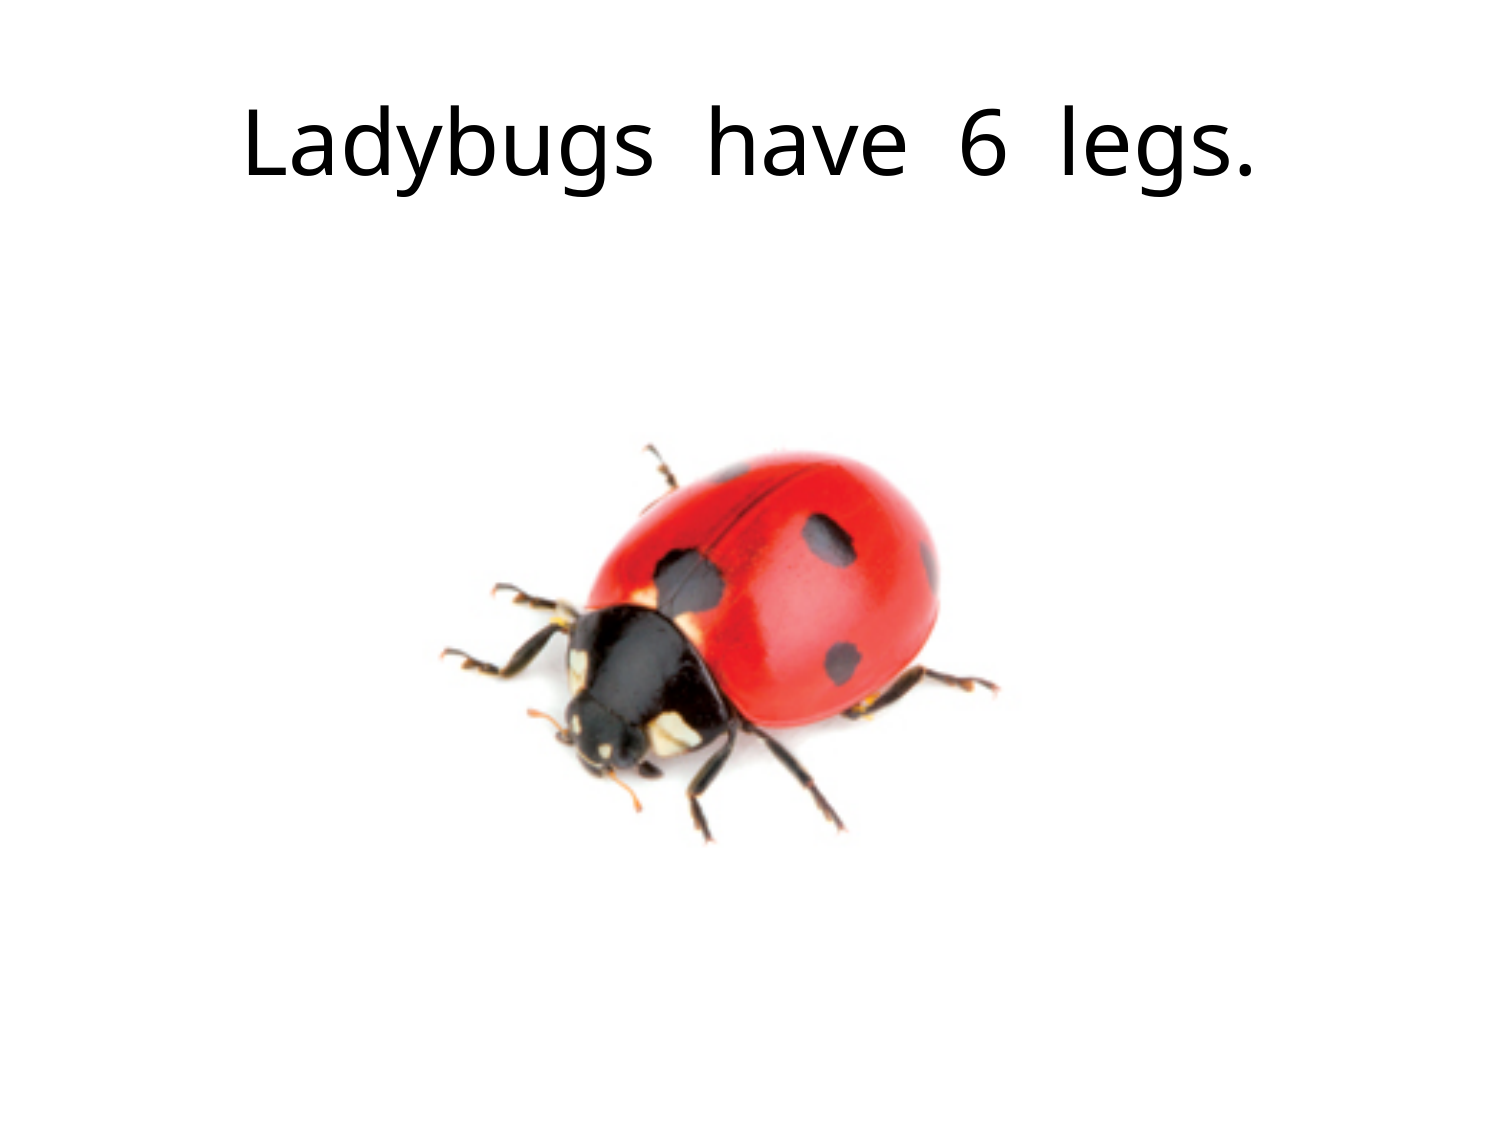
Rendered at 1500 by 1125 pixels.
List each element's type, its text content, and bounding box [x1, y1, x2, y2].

title Ladybugs have 6 legs. [74, 44, 1426, 233]
picture [287, 274, 1188, 1001]
